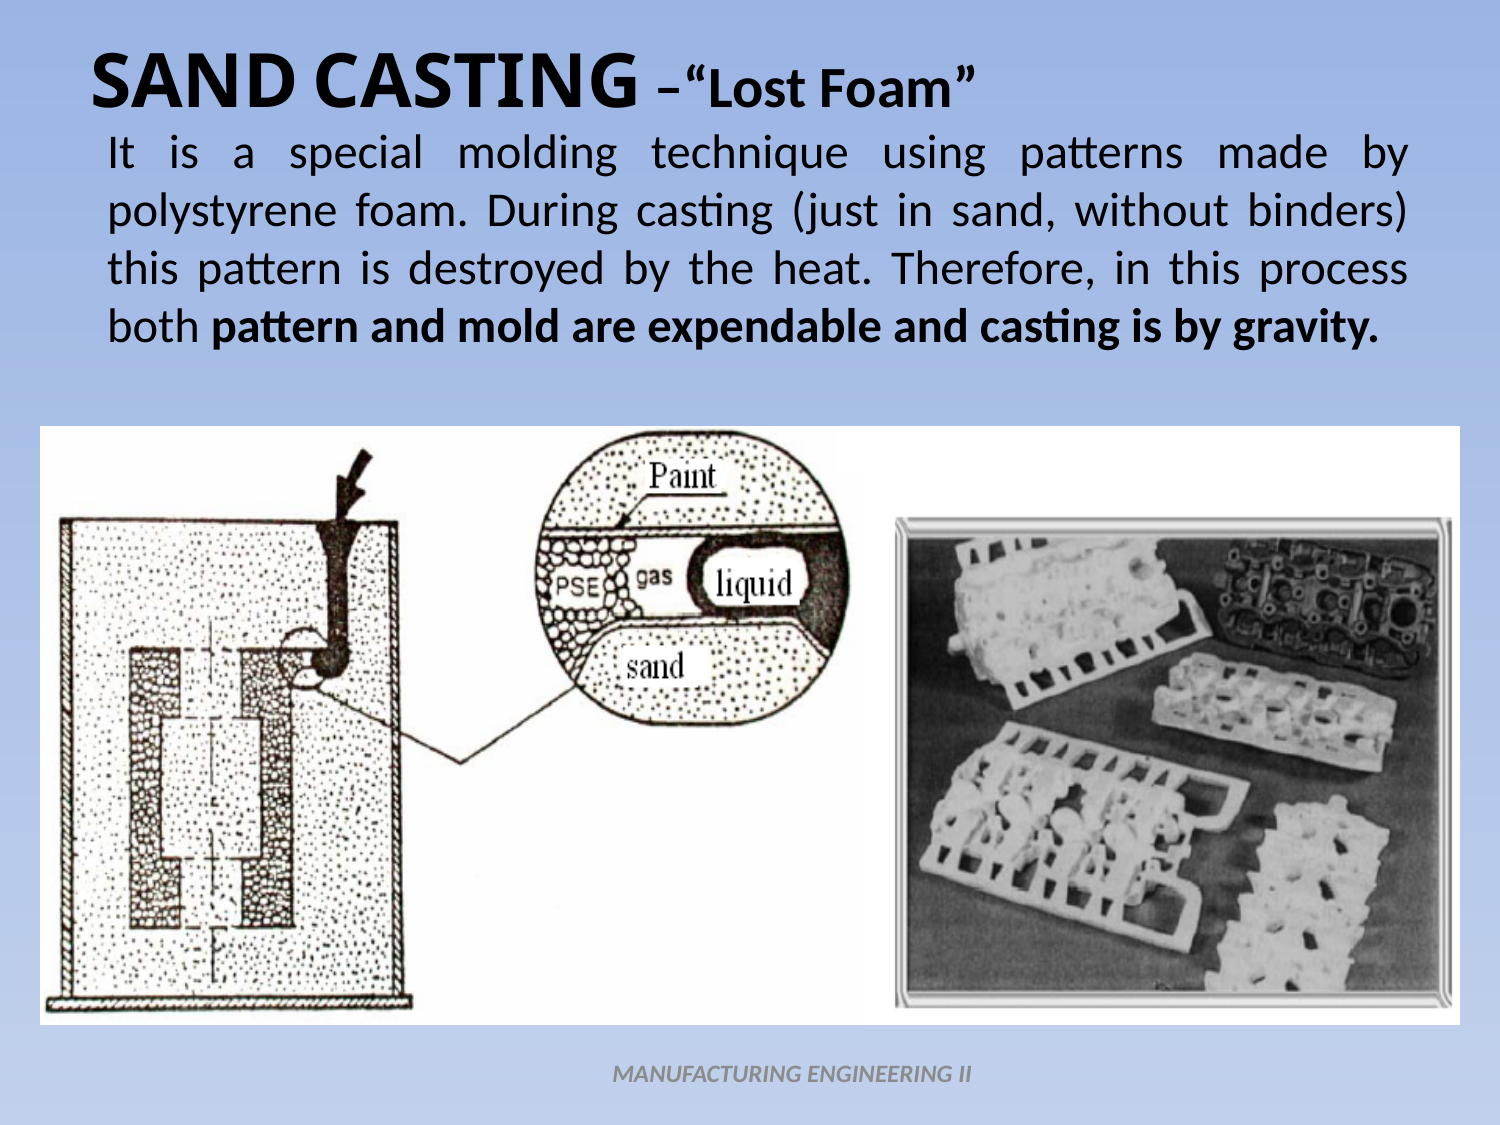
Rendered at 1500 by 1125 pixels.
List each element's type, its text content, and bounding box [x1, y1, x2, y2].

picture [40, 426, 1460, 1026]
footer MANUFACTURING ENGINEERING II [512, 1042, 988, 1103]
list It is a special molding technique using patterns made by polystyrene foam. During casting (just in sand, without binders) this pattern is destroyed by the heat. Therefore, in this process both pattern and mold are expendable and casting is by gravity. [37, 112, 1425, 413]
title SAND CASTING –“Lost Foam” [75, 12, 1425, 112]
